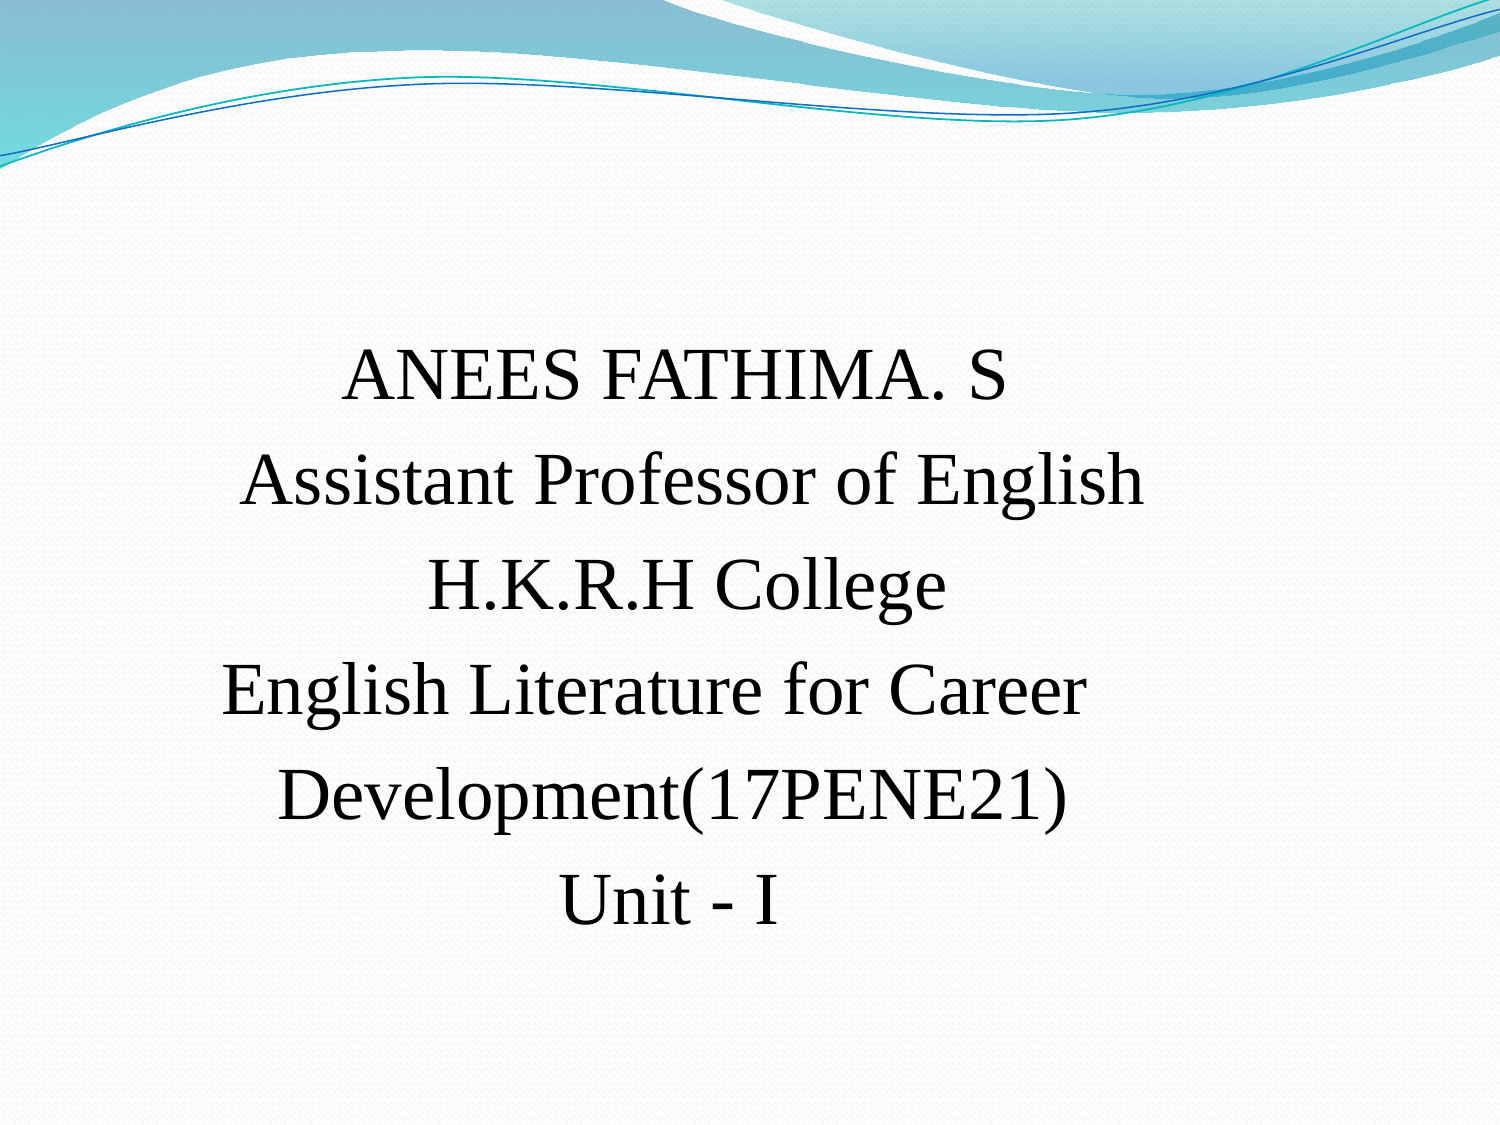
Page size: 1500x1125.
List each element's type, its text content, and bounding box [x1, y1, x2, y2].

list ANEES FATHIMA. S Assistant Professor of English H.K.R.H College English Literature for Career Development(17PENE21) Unit - I [75, 317, 1425, 1038]
